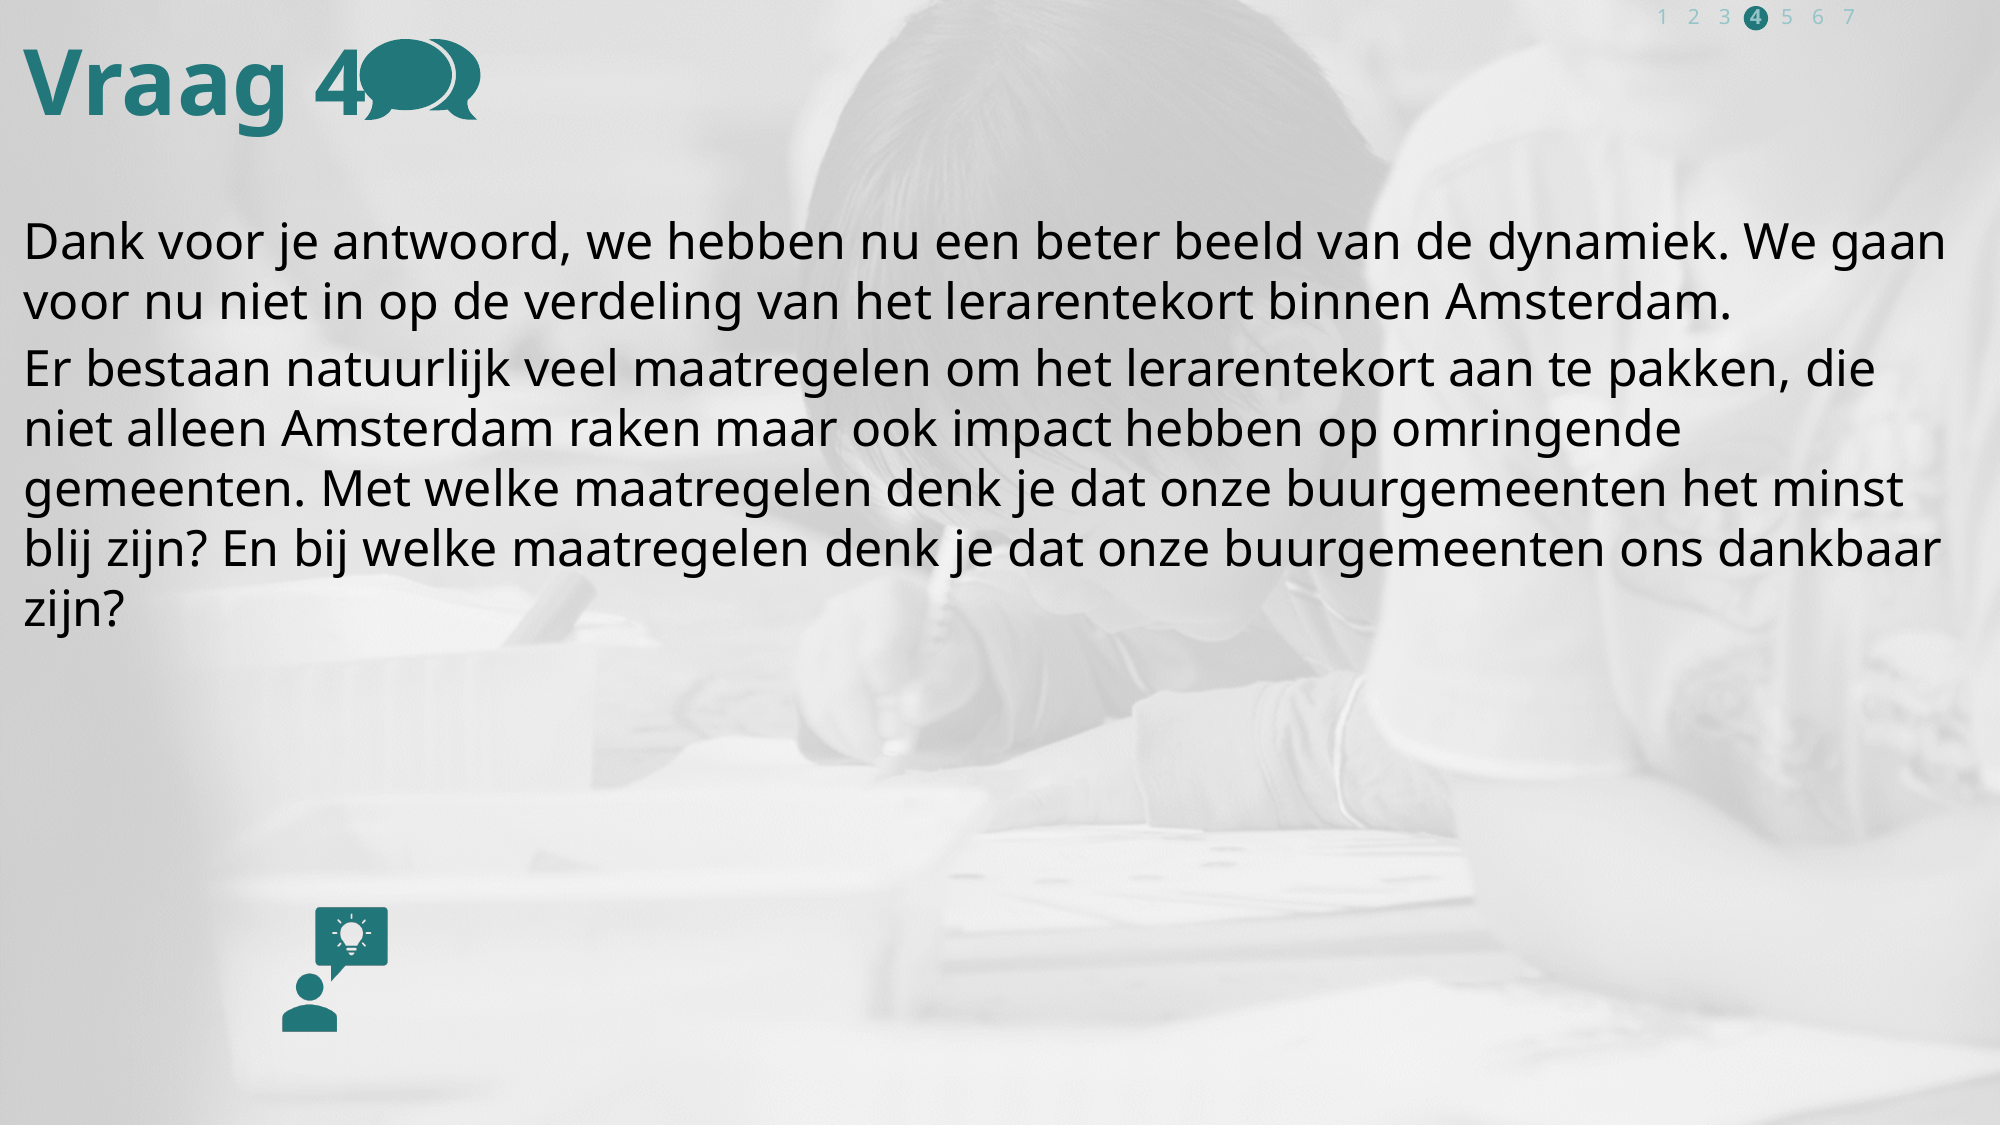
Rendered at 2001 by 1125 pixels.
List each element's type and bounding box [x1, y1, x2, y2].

picture [0, 0, 2000, 1125]
text_box [359, 39, 481, 123]
